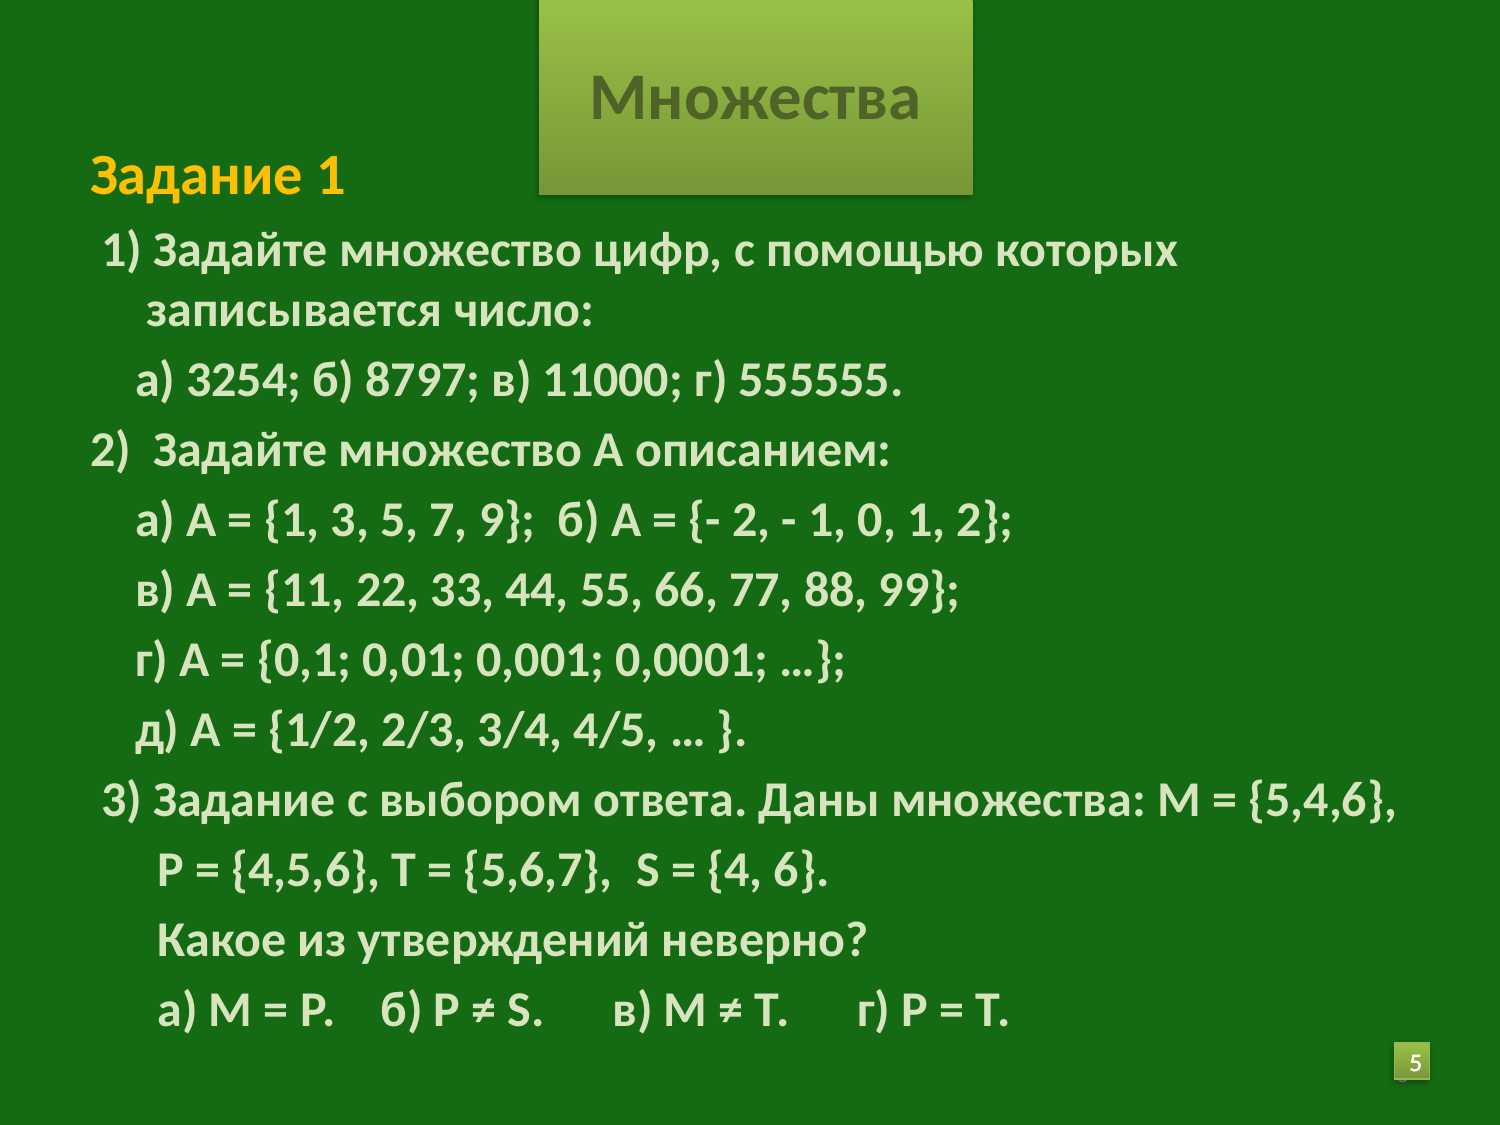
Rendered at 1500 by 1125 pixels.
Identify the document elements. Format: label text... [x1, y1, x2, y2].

title Множества [539, 0, 973, 195]
text_box 5 [1394, 1042, 1430, 1080]
list Задание 1 1) Задайте множество цифр, с помощью которых записывается число: а) 3254; б) 8797; в) 11000; г) 555555. 2) Задайте множество А описанием: а) А = {1, 3, 5, 7, 9}; б) А = {- 2, - 1, 0, 1, 2}; в) А = {11, 22, 33, 44, 55, 66, 77, 88, 99}; г) А = {0,1; 0,01; 0,001; 0,0001; …}; д) А = {1/2, 2/3, 3/4, 4/5, … }. 3) Задание с выбором ответа. Даны множества: М = {5,4,6}, Р = {4,5,6}, Т = {5,6,7}, S = {4, 6}. Какое из утверждений неверно? а) М = Р. б) Р ≠ S. в) М ≠ Т. г) Р = Т. [75, 128, 1425, 1125]
slide_number 5 [1074, 1042, 1425, 1103]
